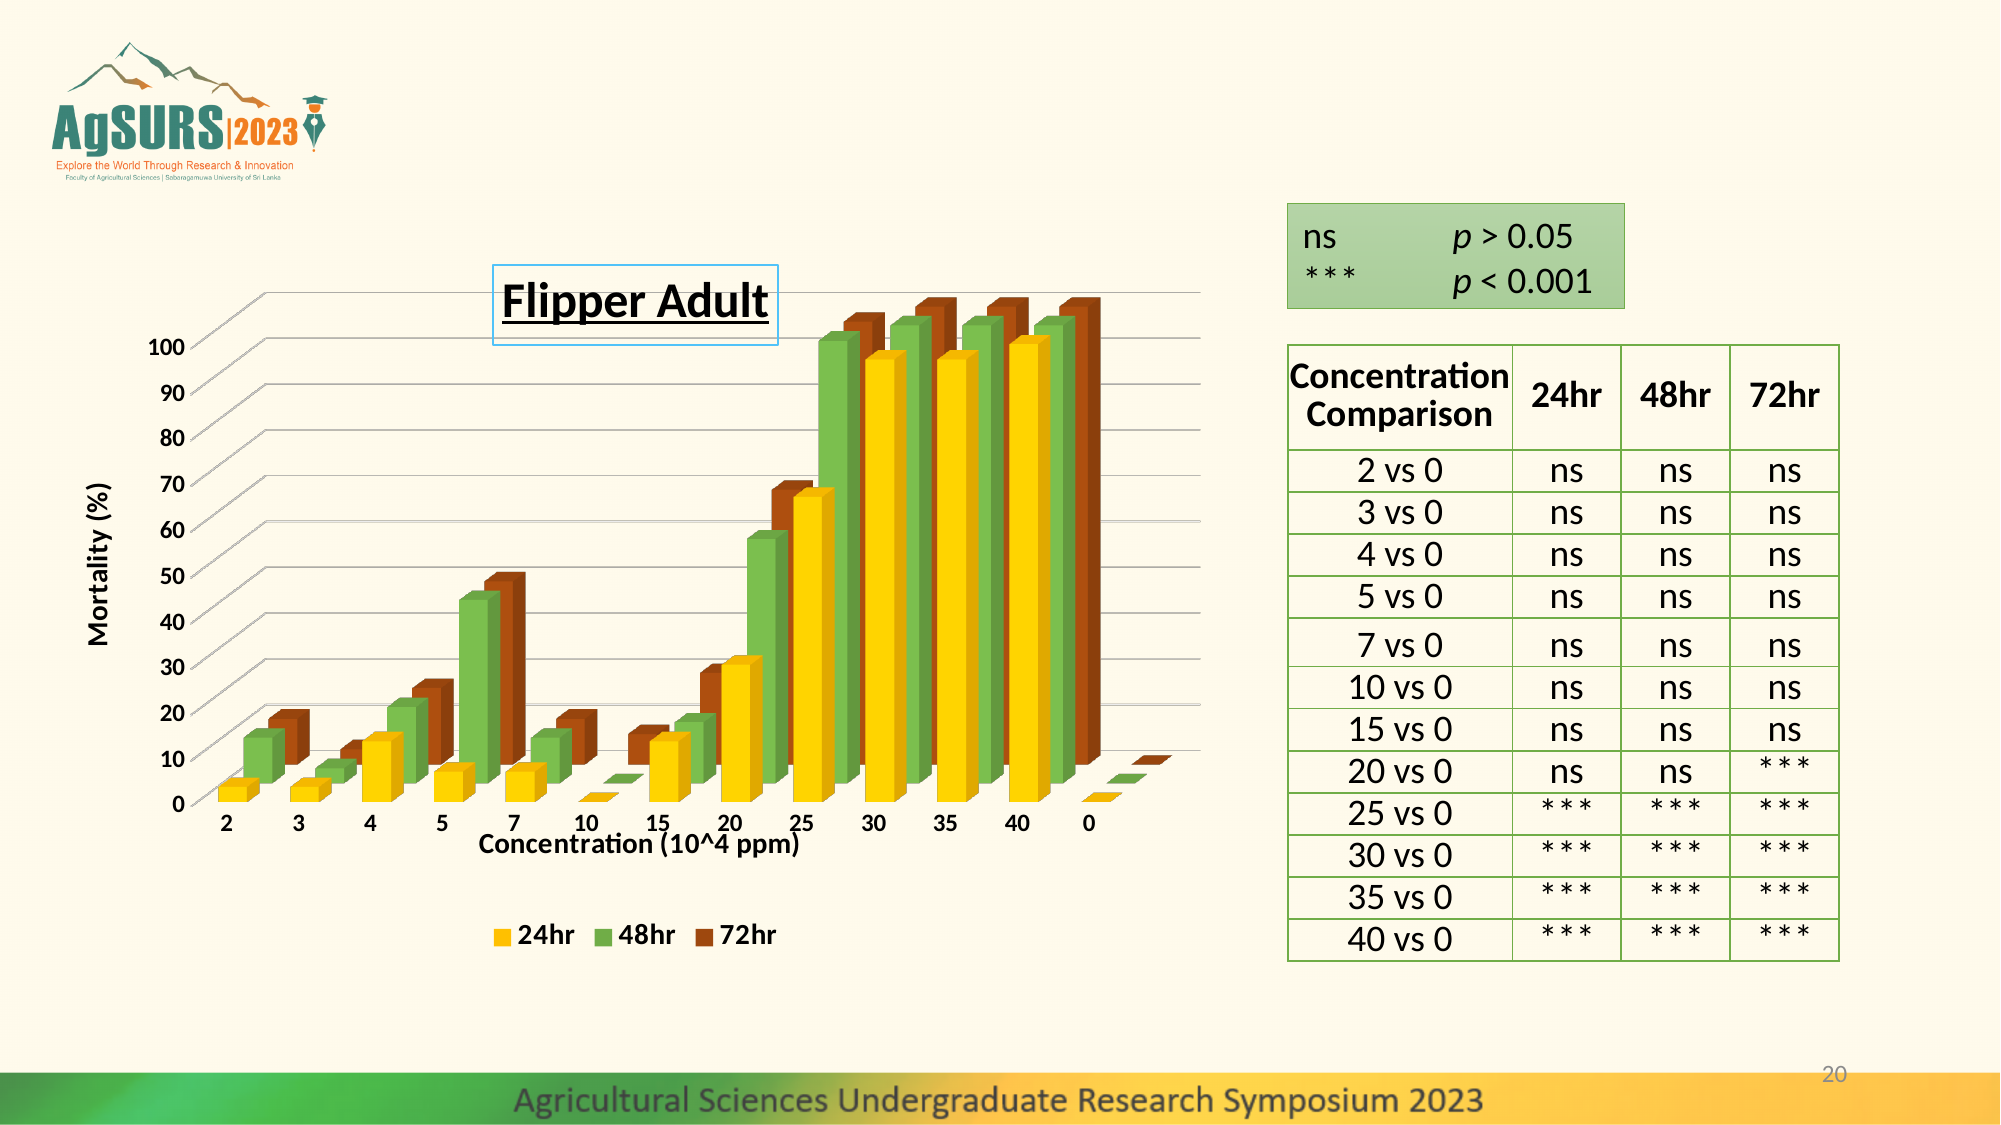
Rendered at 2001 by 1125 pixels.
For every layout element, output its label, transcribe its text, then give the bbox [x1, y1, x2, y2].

table_cell ns [1731, 451, 1838, 491]
table_cell 25 vs 0 [1289, 794, 1512, 834]
table_cell 15 vs 0 [1289, 709, 1512, 750]
picture [0, 0, 2000, 1125]
table_cell *** [1622, 794, 1729, 834]
table_cell *** [1731, 794, 1838, 834]
table_cell *** [1513, 920, 1620, 960]
table_cell 30 vs 0 [1289, 836, 1512, 876]
table_cell ns [1622, 709, 1729, 750]
table_cell ns [1622, 667, 1729, 708]
text_box ns p > 0.05 *** p < 0.001 [1287, 203, 1625, 309]
table_cell 20 vs 0 [1289, 752, 1512, 792]
table_cell ns [1513, 451, 1620, 491]
table_cell ns [1513, 577, 1620, 617]
table_cell *** [1731, 752, 1838, 792]
table_cell 40 vs 0 [1289, 920, 1512, 960]
table_cell ns [1513, 752, 1620, 792]
table_cell ns [1622, 493, 1729, 533]
table_cell 7 vs 0 [1289, 619, 1512, 666]
table_cell *** [1622, 920, 1729, 960]
table_cell ns [1513, 667, 1620, 708]
table_cell 35 vs 0 [1289, 878, 1512, 918]
table_cell ns [1513, 535, 1620, 575]
table_cell *** [1622, 878, 1729, 918]
table_cell 3 vs 0 [1289, 493, 1512, 533]
table_cell ns [1622, 451, 1729, 491]
table_header 48hr [1622, 346, 1729, 449]
table_cell *** [1513, 878, 1620, 918]
table_cell ns [1622, 752, 1729, 792]
table_header 24hr [1513, 346, 1620, 449]
table_cell *** [1513, 794, 1620, 834]
table_cell ns [1731, 493, 1838, 533]
table_cell ns [1513, 493, 1620, 533]
table_cell *** [1731, 836, 1838, 876]
table_cell ns [1731, 709, 1838, 750]
table_cell *** [1731, 920, 1838, 960]
table_cell *** [1731, 878, 1838, 918]
table_cell ns [1731, 535, 1838, 575]
chart [52, 242, 1220, 959]
table_cell 10 vs 0 [1289, 667, 1512, 708]
table_cell ns [1513, 619, 1620, 666]
table_cell *** [1513, 836, 1620, 876]
table_cell 4 vs 0 [1289, 535, 1512, 575]
table_cell ns [1731, 619, 1838, 666]
table_cell 2 vs 0 [1289, 451, 1512, 491]
table_cell ns [1513, 709, 1620, 750]
table_cell ns [1622, 577, 1729, 617]
table_cell 5 vs 0 [1289, 577, 1512, 617]
table_cell ns [1622, 535, 1729, 575]
slide_number 20 [1412, 1042, 1863, 1103]
table_cell ns [1731, 577, 1838, 617]
table_header 72hr [1731, 346, 1838, 449]
table_cell *** [1622, 836, 1729, 876]
table_cell ns [1731, 667, 1838, 708]
table_cell ns [1622, 619, 1729, 666]
table_header Concentration Comparison [1289, 346, 1512, 449]
